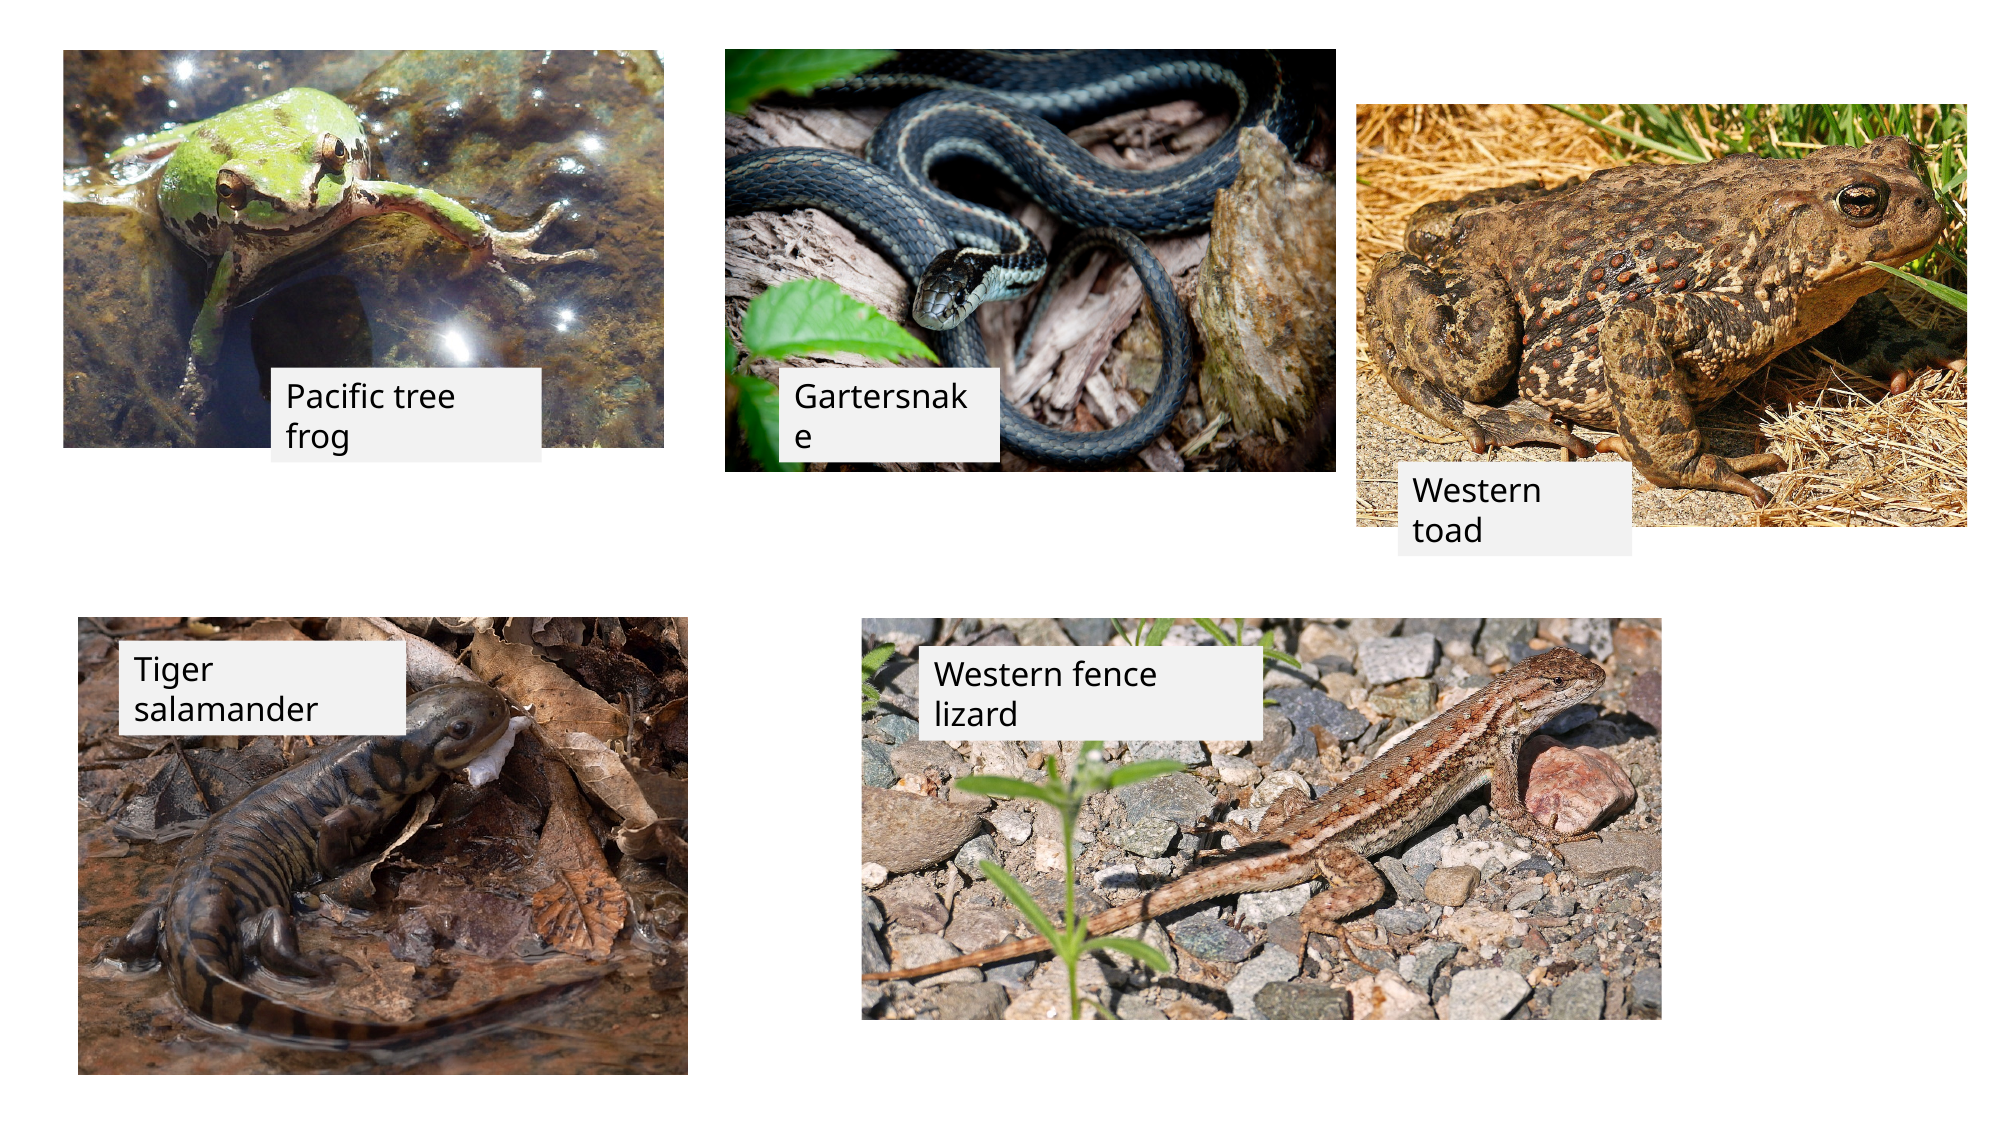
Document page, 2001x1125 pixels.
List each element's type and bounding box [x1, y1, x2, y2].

text_box [725, 49, 1336, 472]
text_box [78, 617, 688, 1075]
text_box [861, 617, 1662, 1020]
text_box [63, 49, 664, 448]
text_box [1356, 104, 1968, 527]
